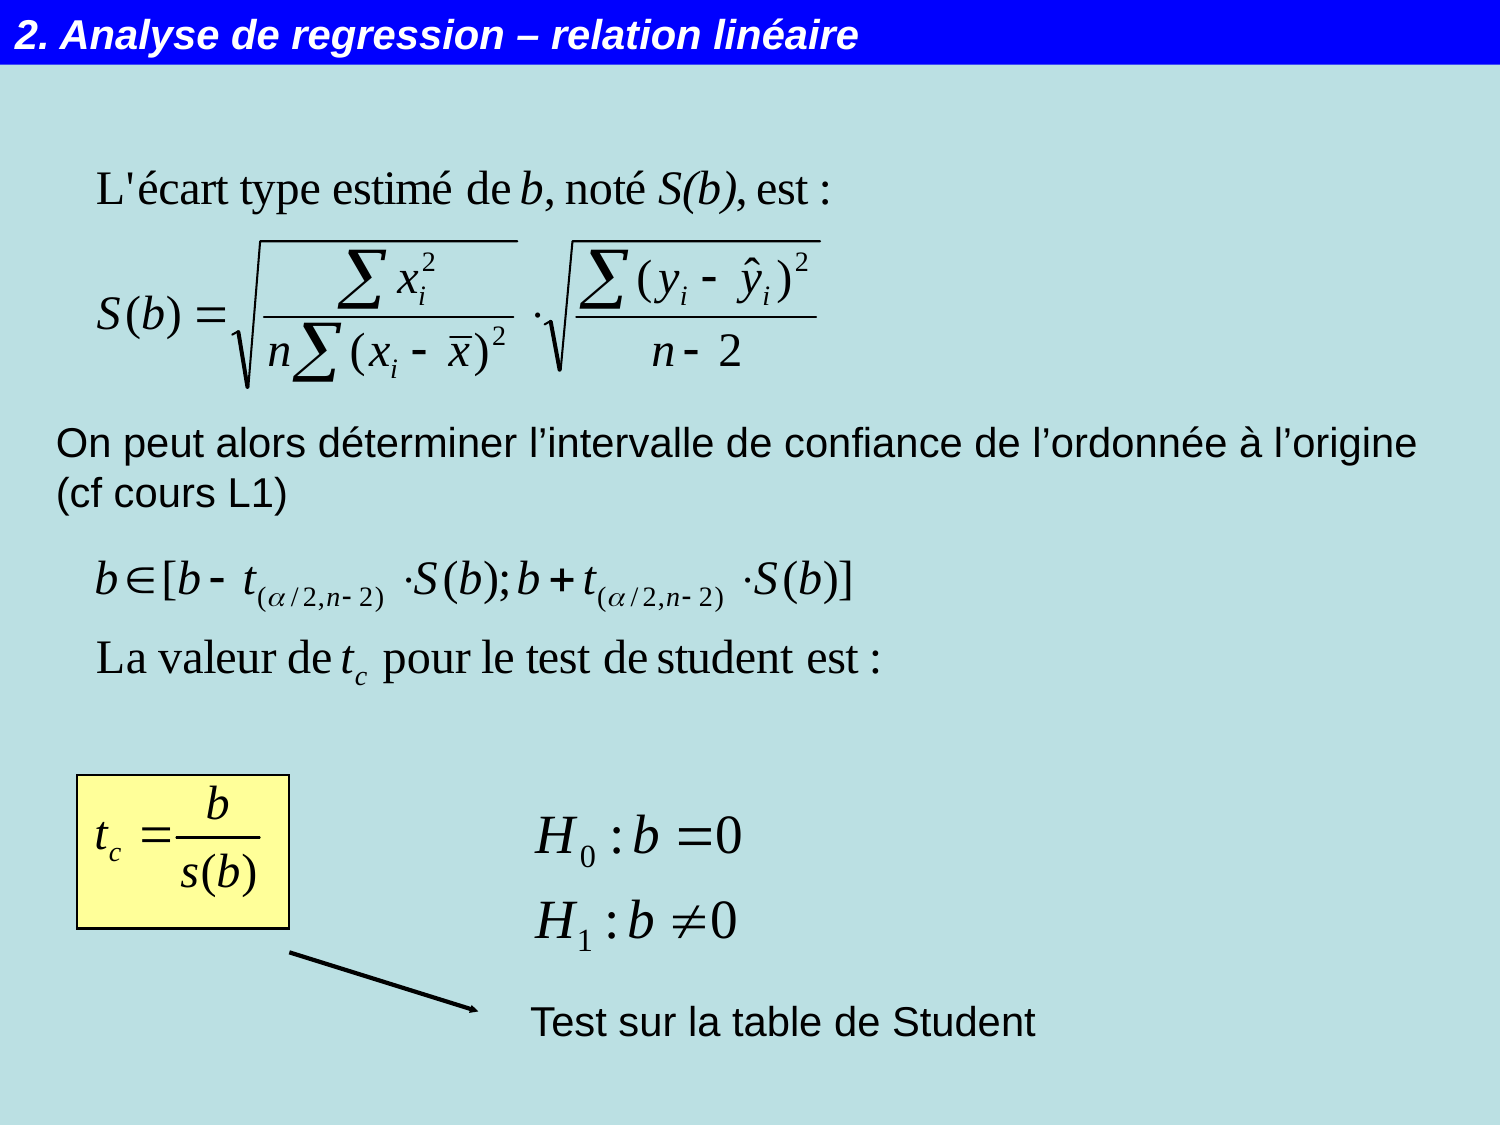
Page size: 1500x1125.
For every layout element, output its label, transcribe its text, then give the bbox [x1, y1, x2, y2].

text_box [76, 774, 290, 929]
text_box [525, 798, 752, 965]
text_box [88, 160, 888, 908]
text_box On peut alors déterminer l’intervalle de confiance de l’ordonnée à l’origine (cf cours L1) [41, 408, 88, 524]
text_box 2. Analyse de regression – relation linéaire [0, 0, 1500, 65]
text_box [289, 952, 479, 1013]
text_box Test sur la table de Student [515, 987, 1051, 1053]
text_box On peut alors déterminer l’intervalle de confiance de l’ordonnée à l’origine (cf cours L1) [888, 408, 1451, 524]
